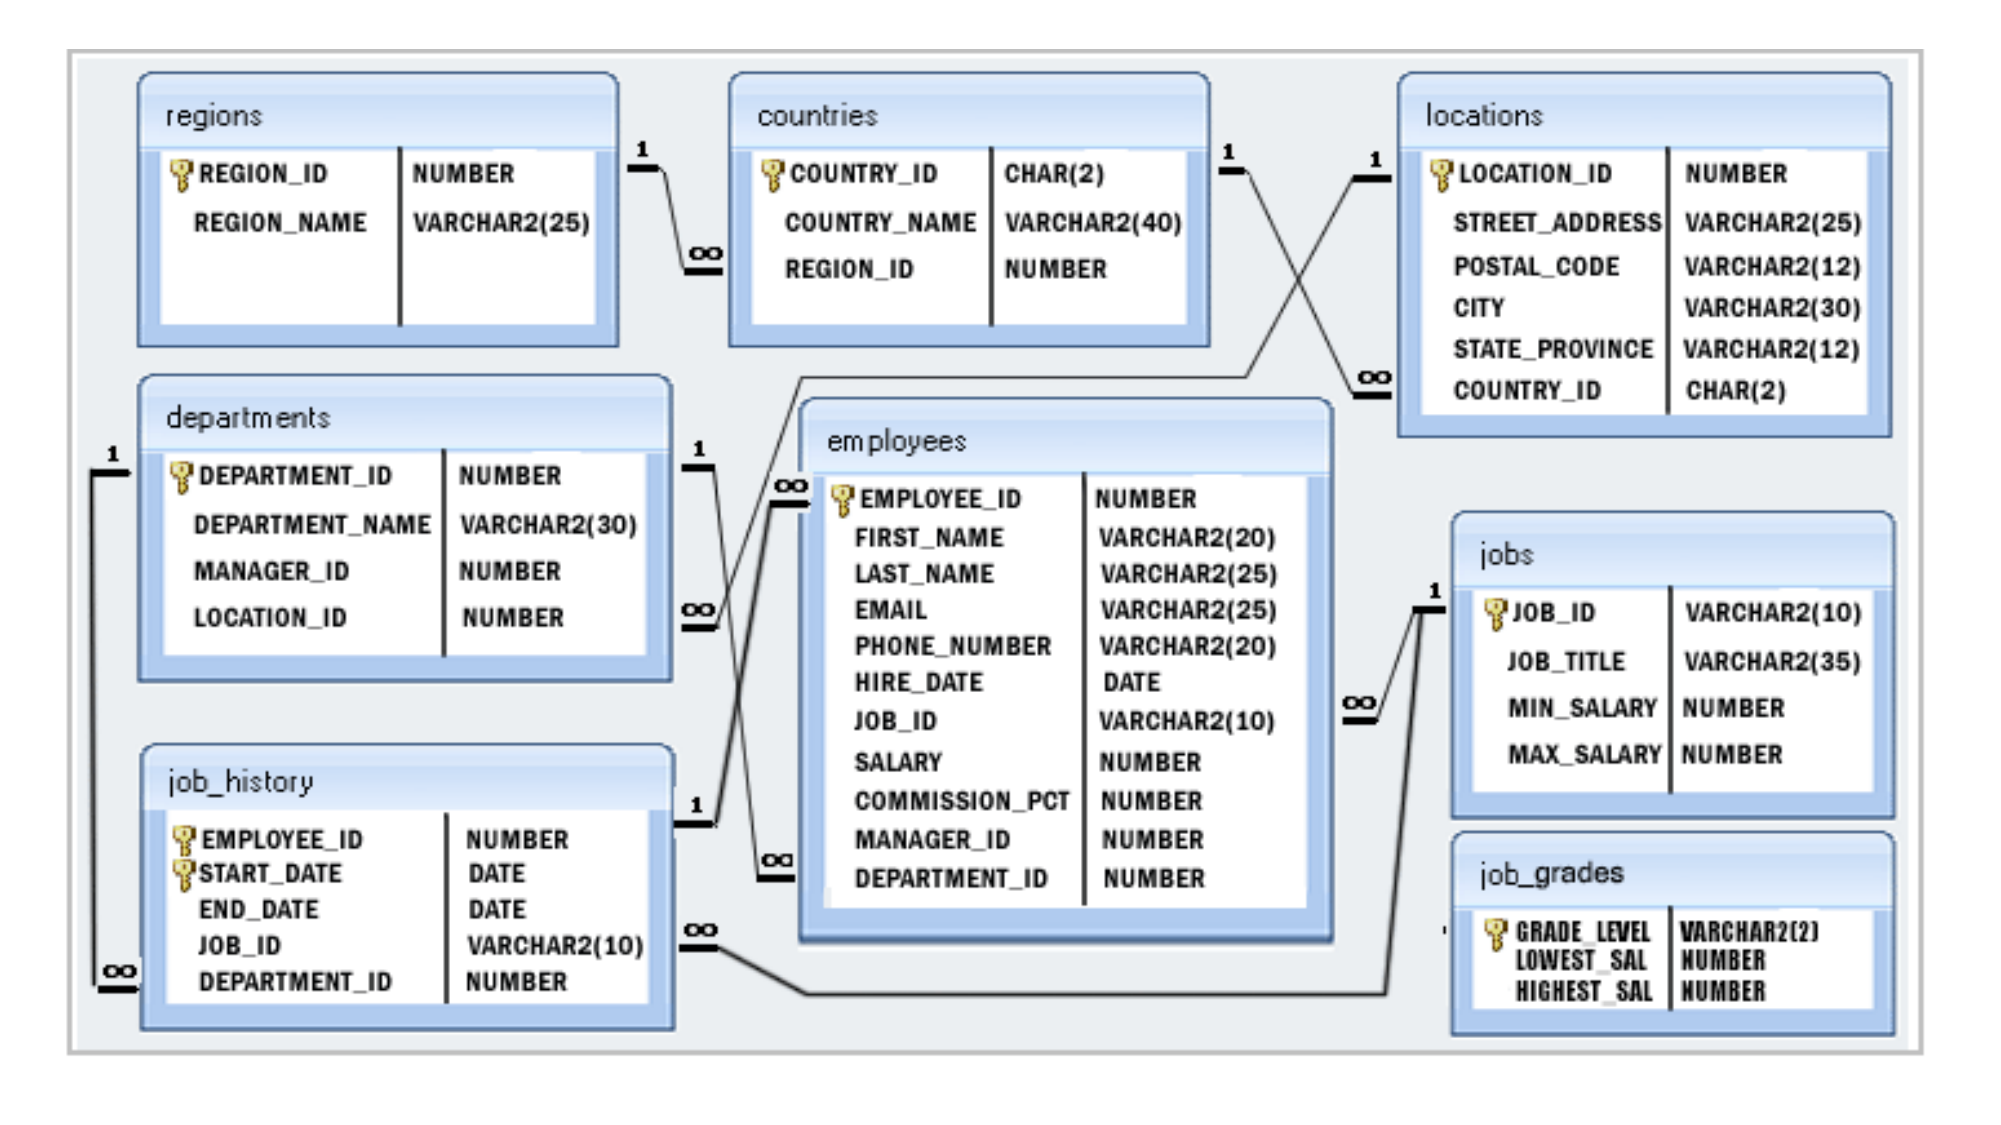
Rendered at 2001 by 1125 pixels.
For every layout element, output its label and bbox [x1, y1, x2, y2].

picture [60, 49, 1927, 1069]
